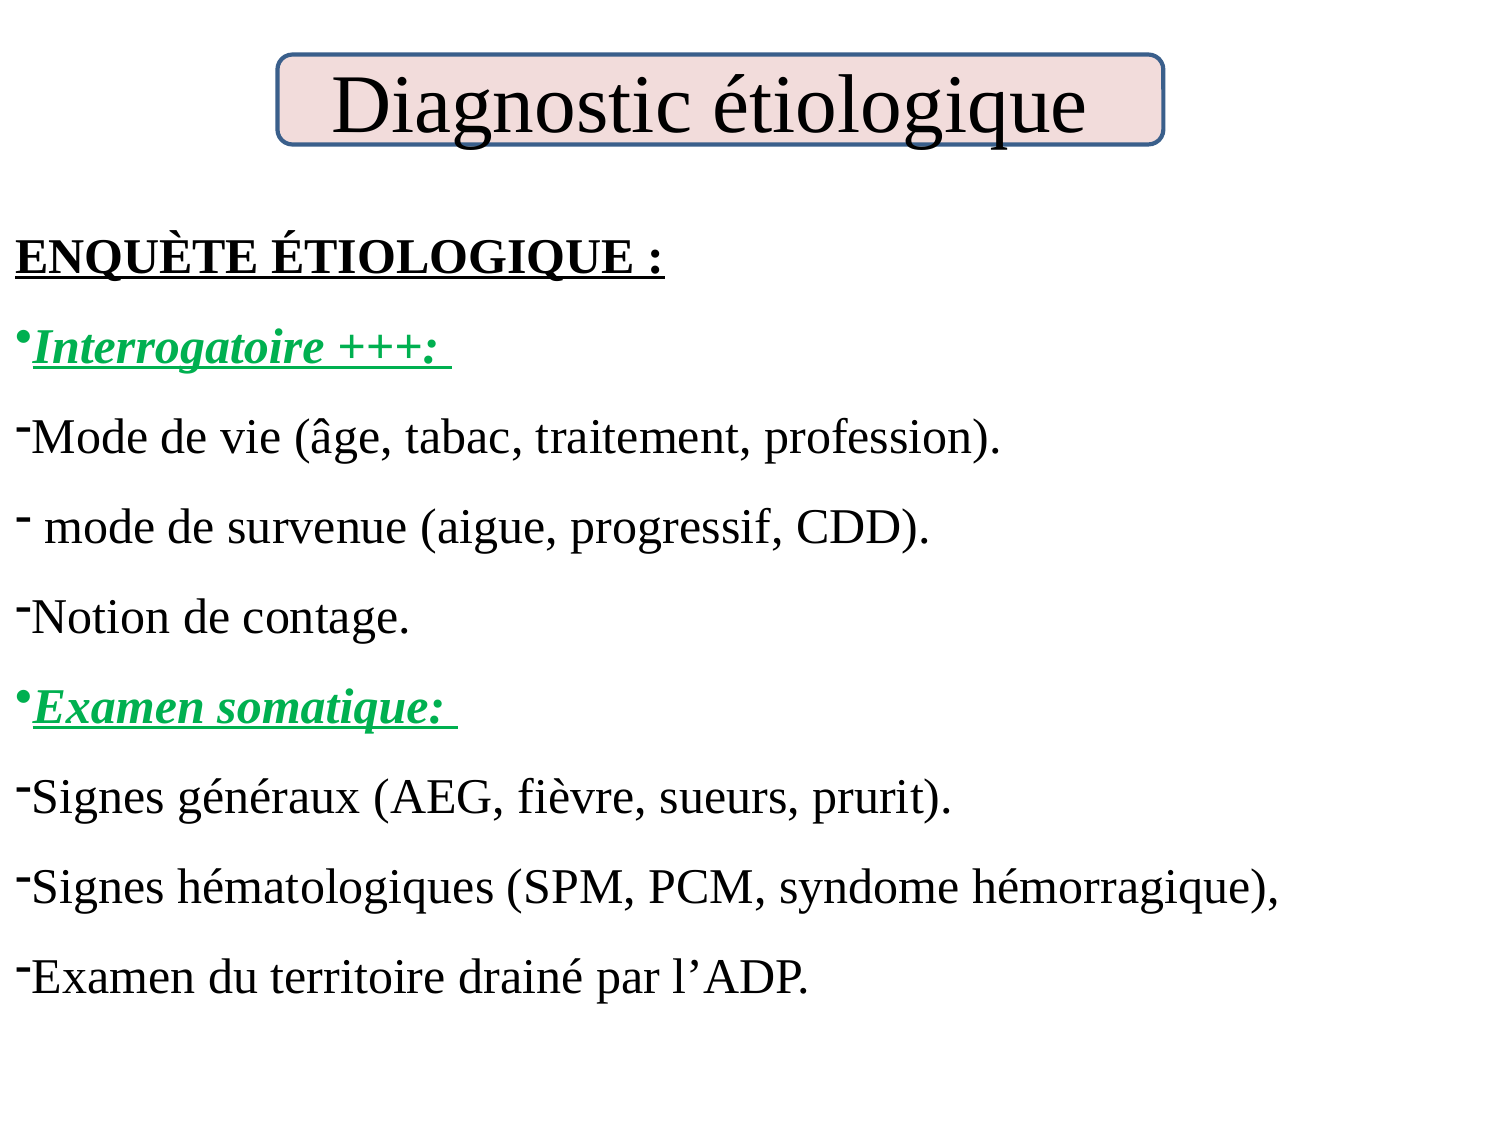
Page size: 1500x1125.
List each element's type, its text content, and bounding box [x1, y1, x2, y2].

text_box ENQUÈTE ÉTIOLOGIQUE : Interrogatoire +++: Mode de vie (âge, tabac, traitement, profession). mode de survenue (aigue, progressif, CDD). Notion de contage. Examen somatique: Signes généraux (AEG, fièvre, sueurs, prurit). Signes hématologiques (SPM, PCM, syndome hémorragique), Examen du territoire drainé par l’ADP. [0, 185, 1500, 1125]
text_box Diagnostic étiologique [275, 52, 1166, 147]
